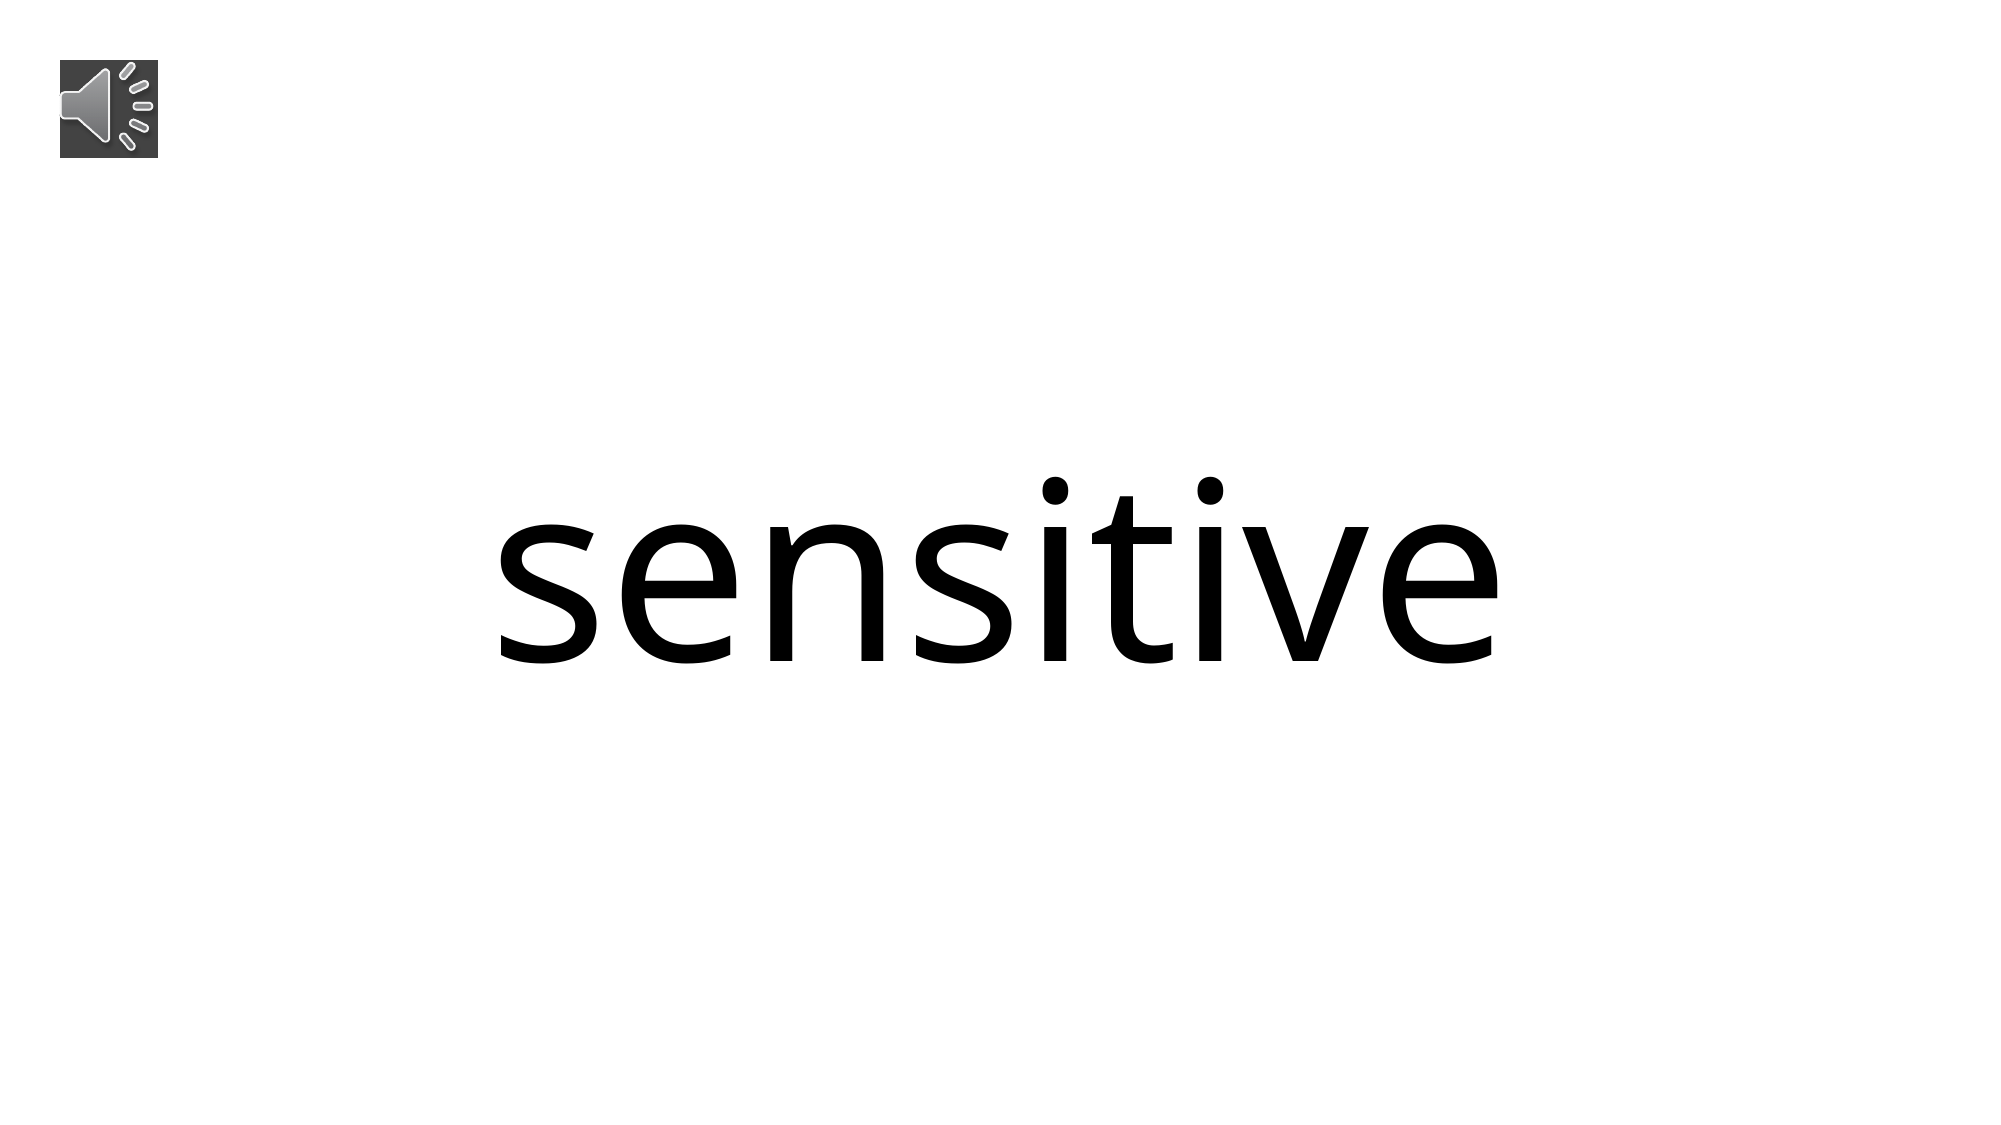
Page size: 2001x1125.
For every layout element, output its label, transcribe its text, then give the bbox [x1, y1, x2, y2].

picture [59, 59, 160, 160]
list sensitive [0, 403, 2000, 722]
